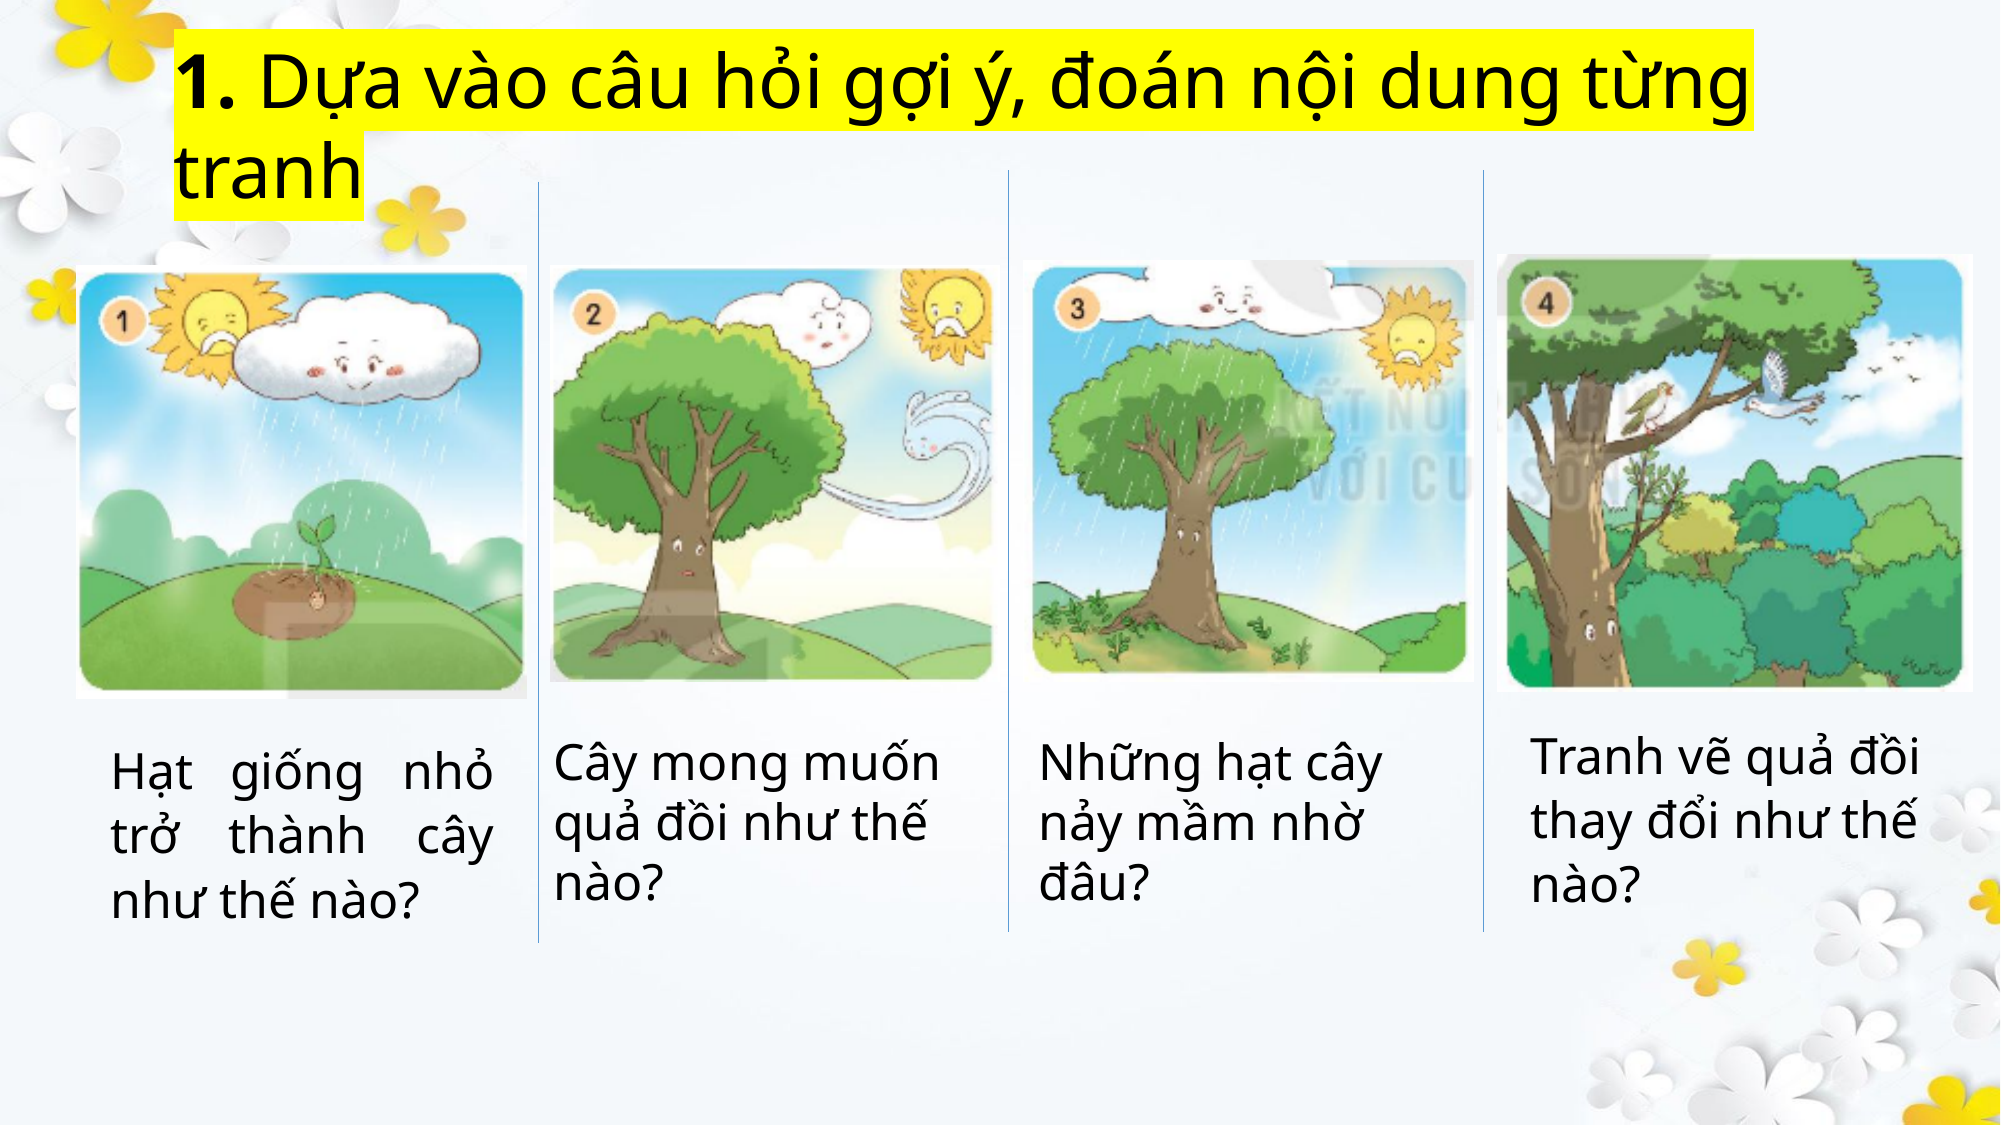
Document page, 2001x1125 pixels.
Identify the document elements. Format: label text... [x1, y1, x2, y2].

text_box Những hạt cây nảy mầm nhờ đâu? [1023, 723, 1474, 919]
text_box Hạt giống nhỏ trở thành cây như thế nào? [95, 728, 510, 936]
picture [0, 0, 2001, 1125]
text_box 1. Dựa vào câu hỏi gợi ý, đoán nội dung từng tranh [158, 26, 1956, 222]
text_box Tranh vẽ quả đồi thay đổi như thế nào? [1516, 712, 1990, 920]
text_box Cây mong muốn quả đồi như thế nào? [539, 723, 1008, 919]
